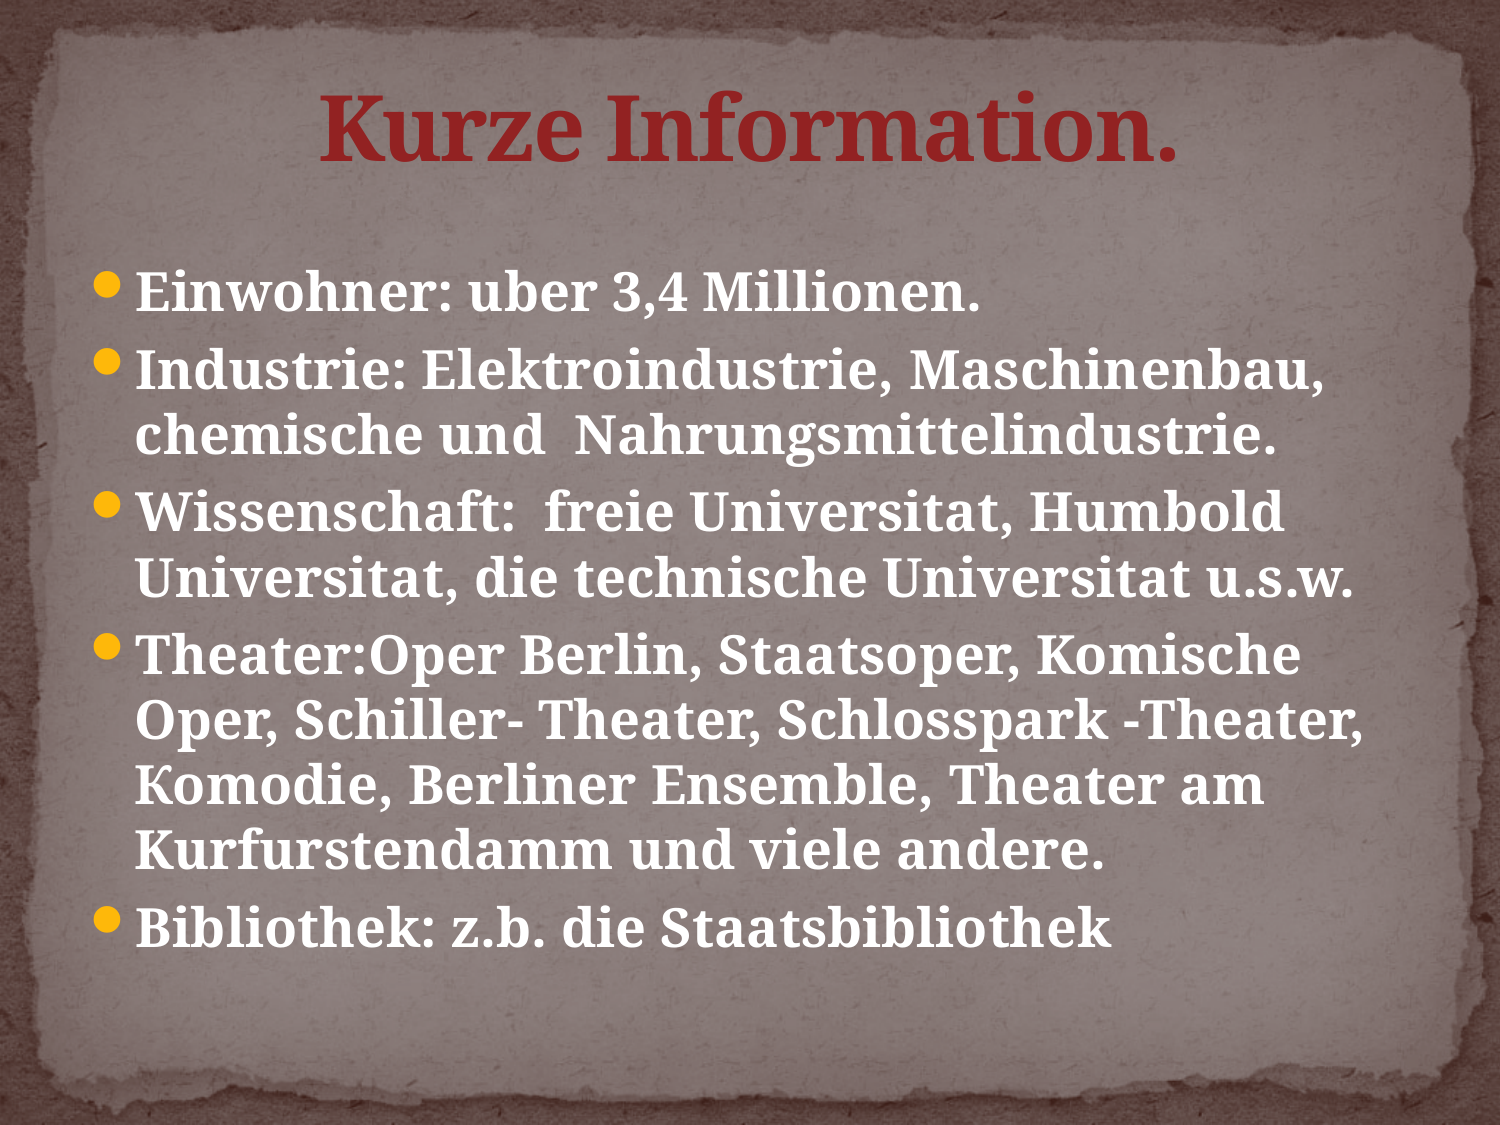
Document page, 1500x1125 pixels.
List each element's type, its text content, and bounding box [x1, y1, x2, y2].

title Kurze Information. [74, 24, 1425, 188]
list Einwohner: uber 3,4 Millionen. Industrie: Elektroindustrie, Маschinenbau, chemische und Nahrungsmittelindustrie. Wissenschaft: freie Universitat, Humbold­ Universitat, die technische Universitat u.s.w. Тheater:Oper Berlin, Staatsoper, Komische Oper, Schiller- Тheater, Schlosspark­ -Тheater, Коmodiе, Berliner Ensemble, Тheater аm Kurfurstendamm und viele andere. Bibliothek: z.b. die Staatsbibliothek [75, 249, 1425, 1000]
